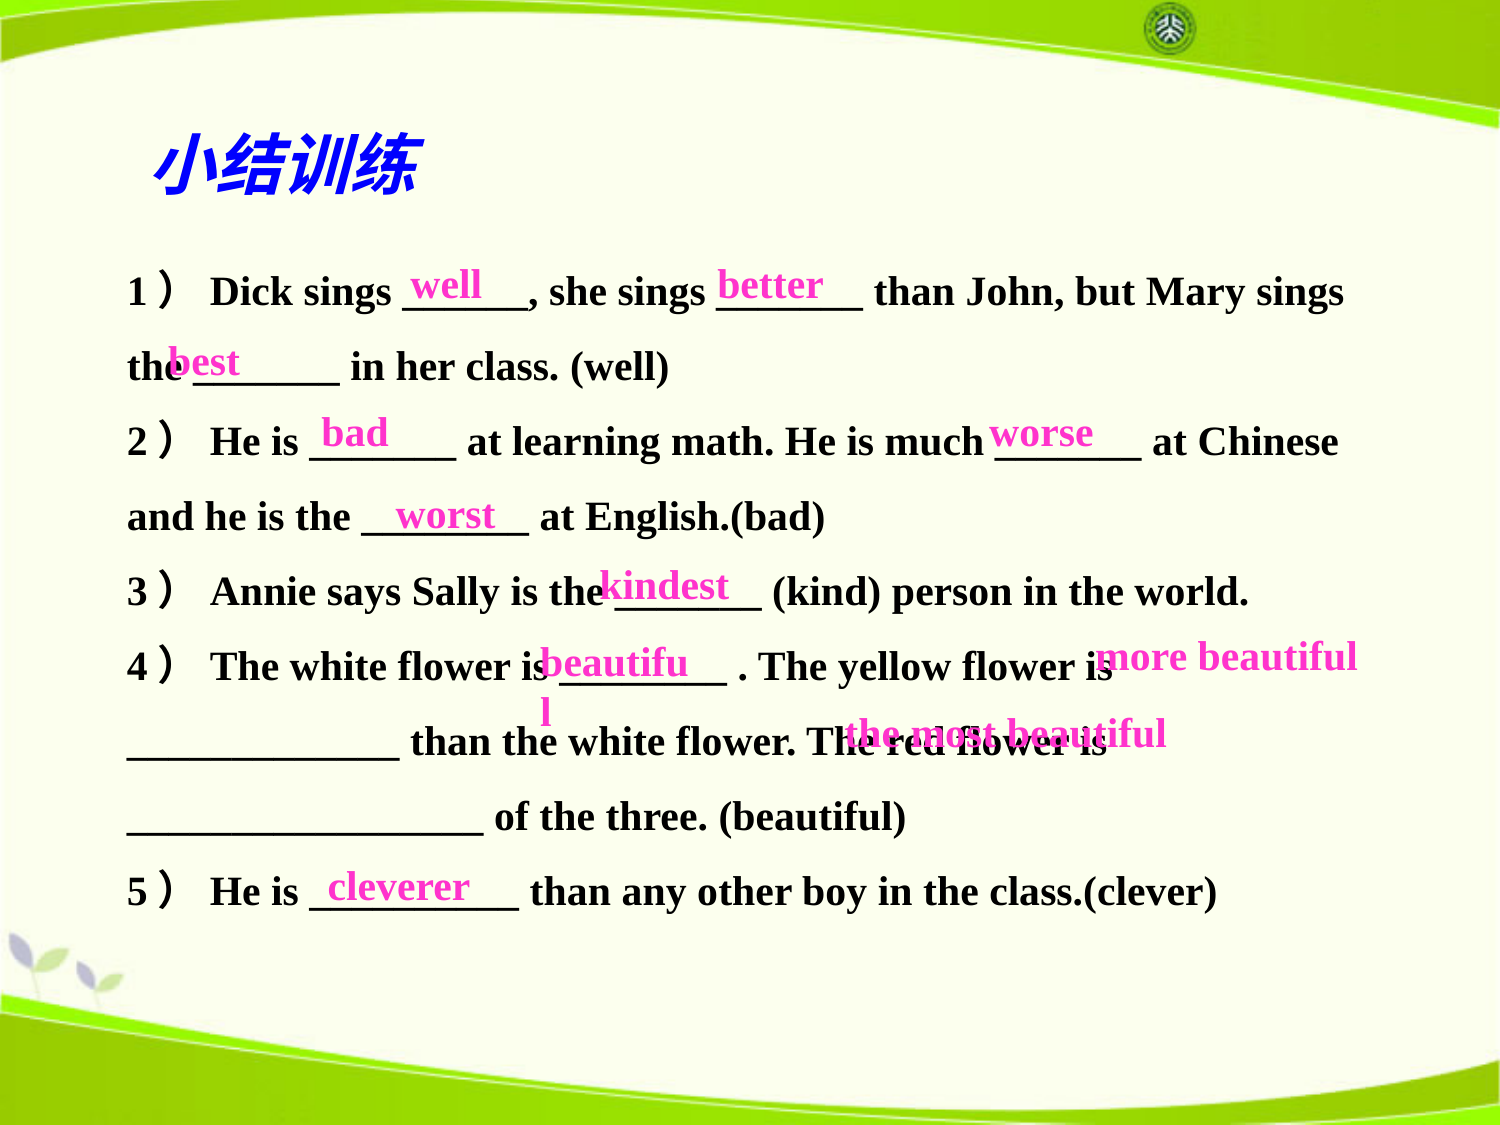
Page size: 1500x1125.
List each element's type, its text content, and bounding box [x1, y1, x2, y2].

text_box 小结训练 [134, 115, 455, 211]
text_box cleverer [312, 851, 492, 917]
picture [0, 0, 1500, 1125]
text_box kindest [584, 550, 760, 616]
text_box worst [380, 479, 549, 545]
text_box best [153, 326, 361, 392]
text_box bad [306, 397, 415, 462]
text_box 1）Dick sings ______, she sings _______ than John, but Mary sings the _______ in her class. (well) 2）He is _______ at learning math. He is much _______ at Chinese and he is the ________ at English.(bad) 3）Annie says Sally is the _______ (kind) person in the world. 4）The white flower is ________ . The yellow flower is _____________ than the white flower. The red flower is _________________ of the three. (beautiful) 5）He is __________ than any other boy in the class.(clever) [112, 231, 1400, 922]
text_box beautiful [525, 627, 715, 743]
text_box more beautiful [1080, 621, 1388, 687]
text_box the most beautiful [829, 698, 1223, 764]
text_box well [395, 249, 532, 315]
text_box better [702, 249, 853, 315]
text_box worse [974, 397, 1120, 462]
